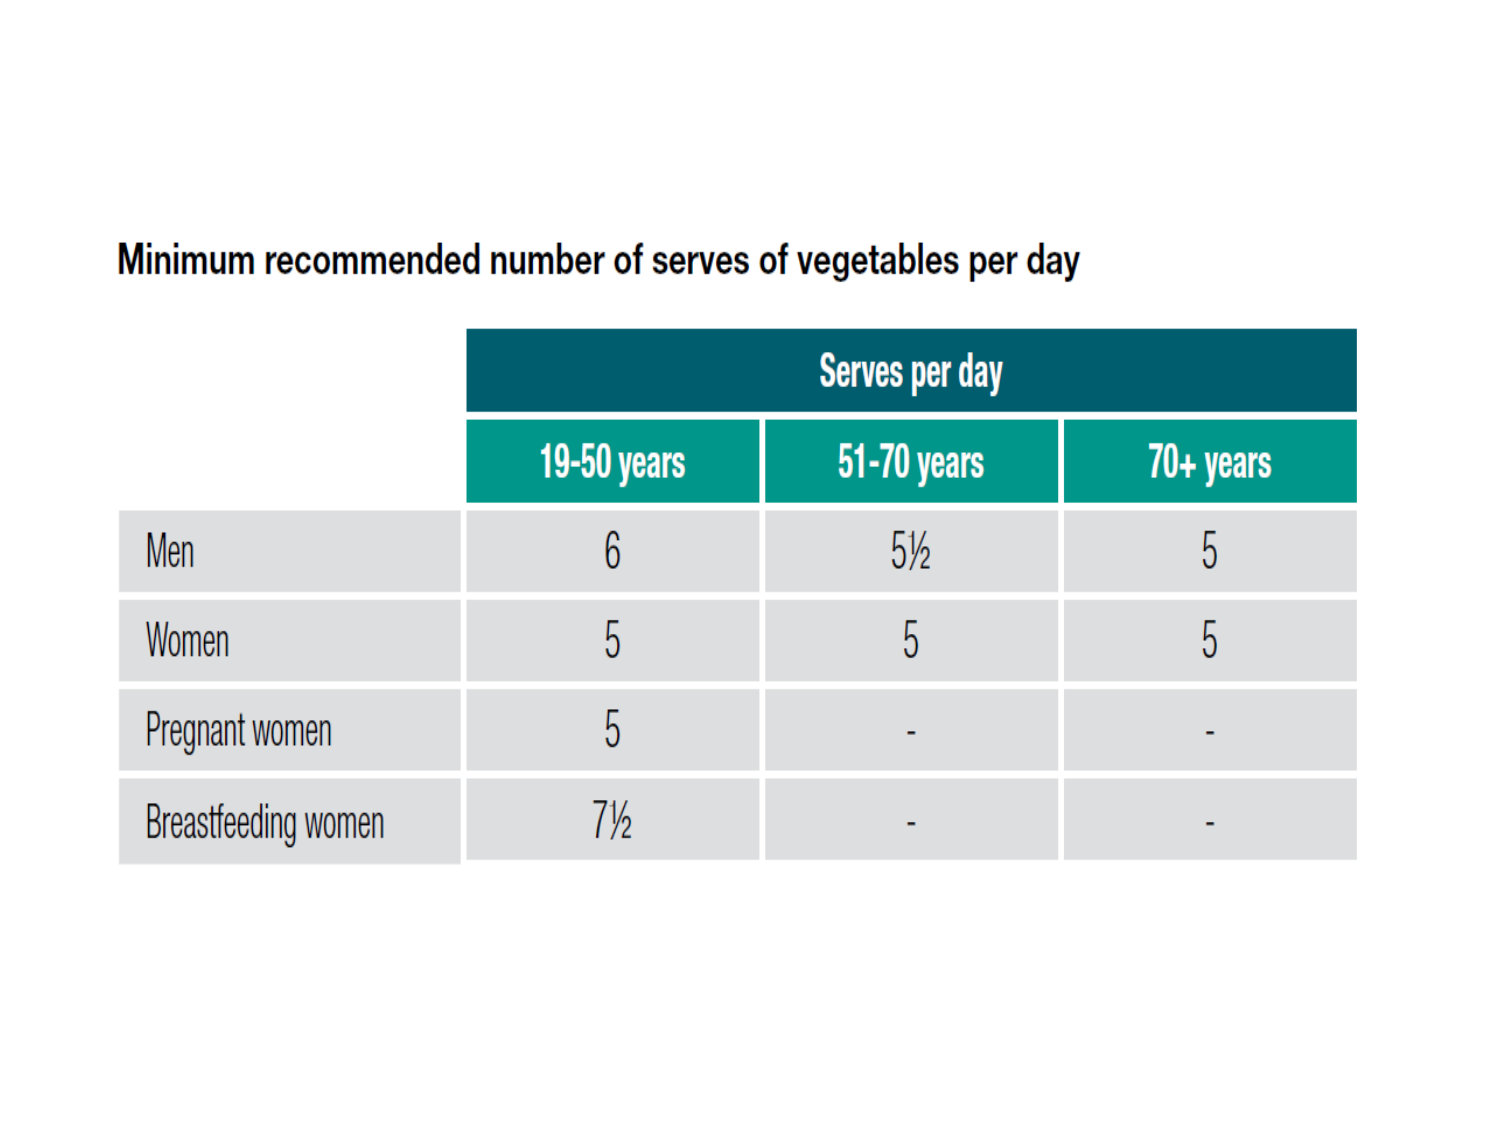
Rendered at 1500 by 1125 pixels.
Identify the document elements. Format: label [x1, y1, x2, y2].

picture [29, 221, 1406, 904]
